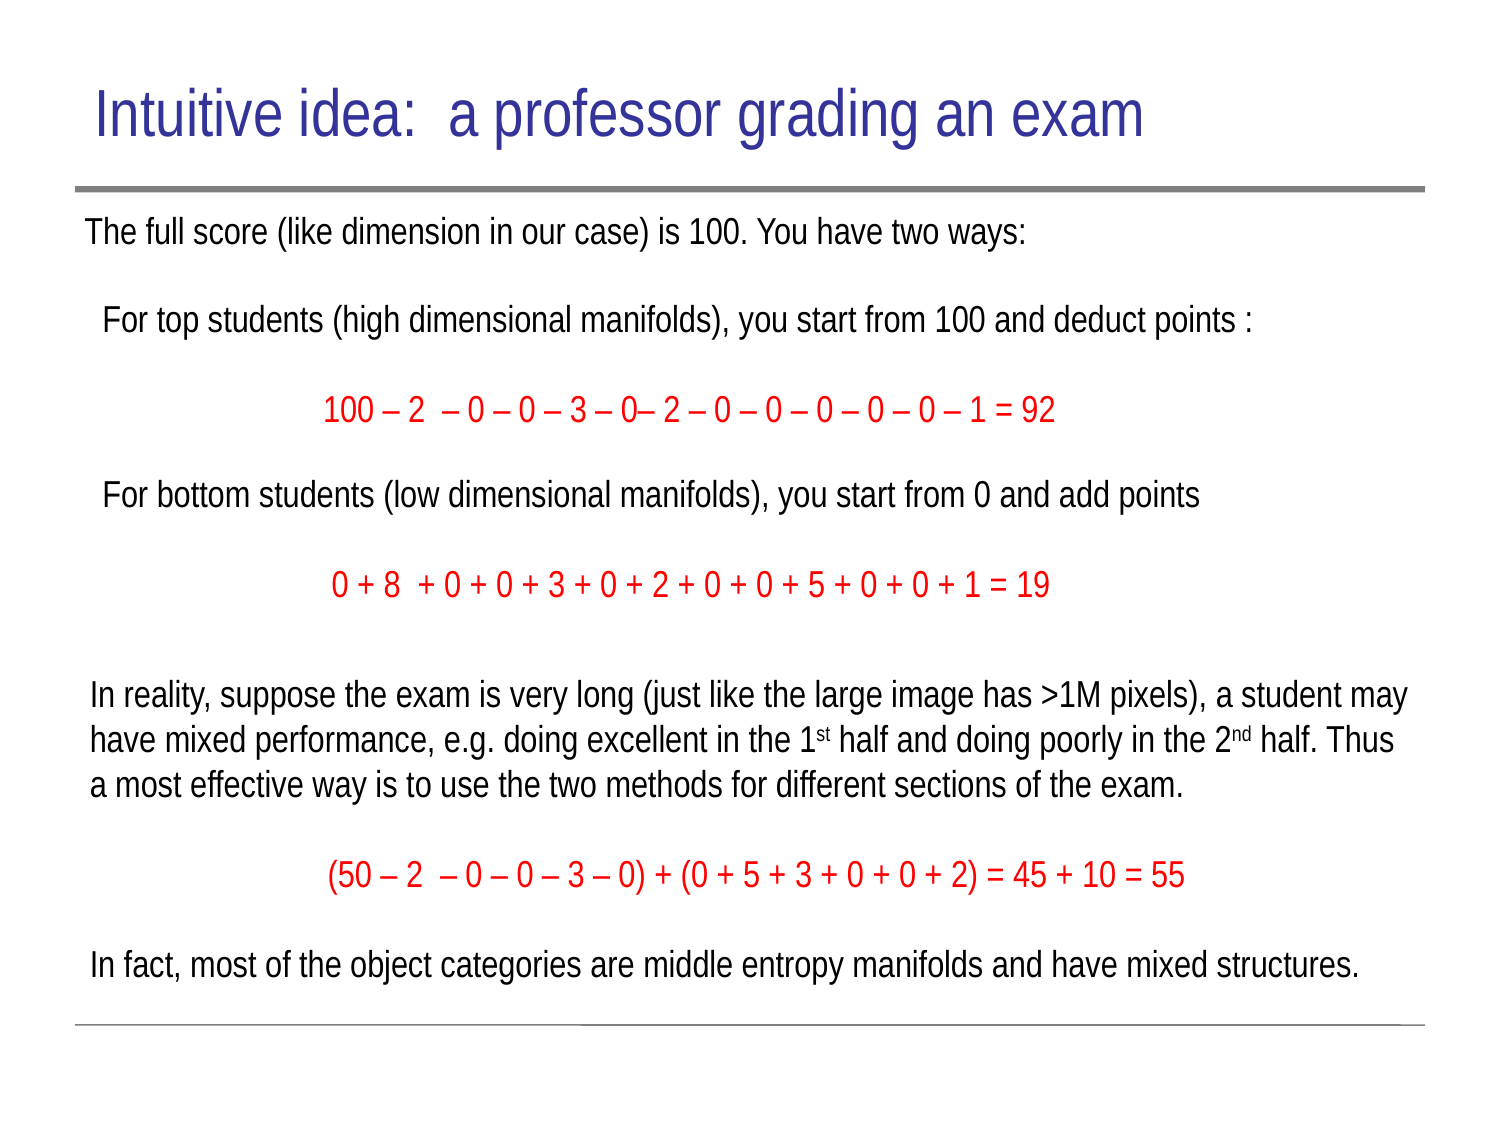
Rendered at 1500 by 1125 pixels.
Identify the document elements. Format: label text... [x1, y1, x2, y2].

text_box For bottom students (low dimensional manifolds), you start from 0 and add points 0 + 8 + 0 + 0 + 3 + 0 + 2 + 0 + 0 + 5 + 0 + 0 + 1 = 19 [87, 462, 1300, 613]
text_box For top students (high dimensional manifolds), you start from 100 and deduct points : 100 – 2 – 0 – 0 – 3 – 0– 2 – 0 – 0 – 0 – 0 – 0 – 1 = 92 [87, 287, 1363, 438]
text_box In reality, suppose the exam is very long (just like the large image has >1M pixels), a student may have mixed performance, e.g. doing excellent in the 1st half and doing poorly in the 2nd half. Thus a most effective way is to use the two methods for different sections of the exam. (50 – 2 – 0 – 0 – 3 – 0) + (0 + 5 + 3 + 0 + 0 + 2) = 45 + 10 = 55 In fact, most of the object categories are middle entropy manifolds and have mixed structures. [75, 662, 1475, 993]
text_box Intuitive idea: a professor grading an exam [80, 62, 1163, 158]
text_box The full score (like dimension in our case) is 100. You have two ways: [69, 199, 1042, 350]
